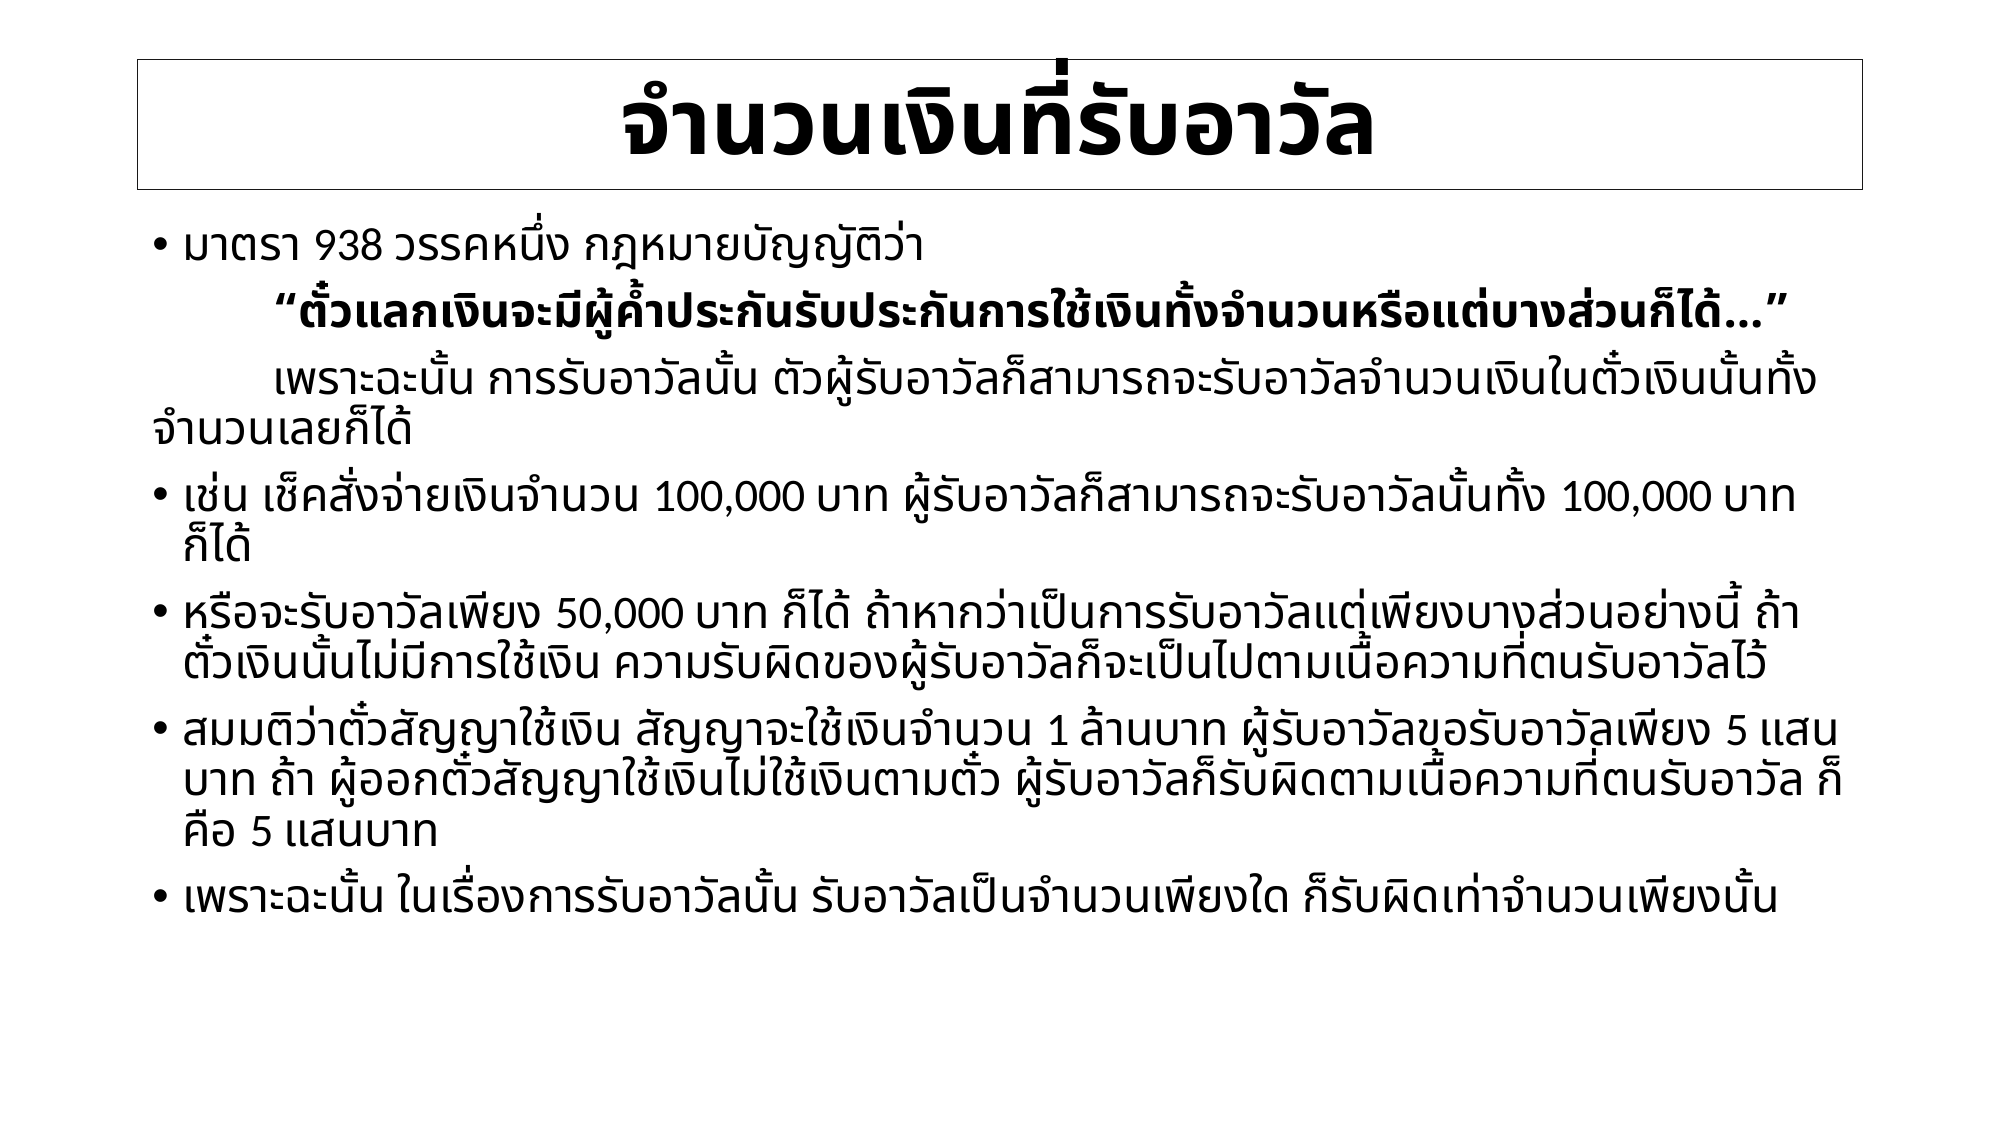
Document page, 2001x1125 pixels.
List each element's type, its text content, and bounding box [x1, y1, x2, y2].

list มาตรา 938 วรรคหนึ่ง กฎหมายบัญญัติว่า “ตั๋วแลกเงินจะมีผู้ค้ำประกันรับประกันการใช้เงินทั้งจำนวนหรือแต่บางส่วนก็ได้…” เพราะฉะนั้น การรับอาวัลนั้น ตัวผู้รับอาวัลก็สามารถจะรับอาวัลจำนวนเงินในตั๋วเงินนั้นทั้งจำนวนเลยก็ได้ เช่น เช็คสั่งจ่ายเงินจำนวน 100,000 บาท ผู้รับอาวัลก็สามารถจะรับอาวัลนั้นทั้ง 100,000 บาทก็ได้ หรือจะรับอาวัลเพียง 50,000 บาท ก็ได้ ถ้าหากว่าเป็นการรับอาวัลแต่เพียงบางส่วนอย่างนี้ ถ้าตั๋วเงินนั้นไม่มีการใช้เงิน ความรับผิดของผู้รับอาวัลก็จะเป็นไปตามเนื้อความที่ตนรับอาวัลไว้ สมมติว่าตั๋วสัญญาใช้เงิน สัญญาจะใช้เงินจำนวน 1 ล้านบาท ผู้รับอาวัลขอรับอาวัลเพียง 5 แสนบาท ถ้า ผู้ออกตั๋วสัญญาใช้เงินไม่ใช้เงินตามตั๋ว ผู้รับอาวัลก็รับผิดตามเนื้อความที่ตนรับอาวัล ก็คือ 5 แสนบาท เพราะฉะนั้น ในเรื่องการรับอาวัลนั้น รับอาวัลเป็นจำนวนเพียงใด ก็รับผิดเท่าจำนวนเพียงนั้น [137, 213, 1863, 1014]
title จำนวนเงินที่รับอาวัล [137, 59, 1863, 190]
